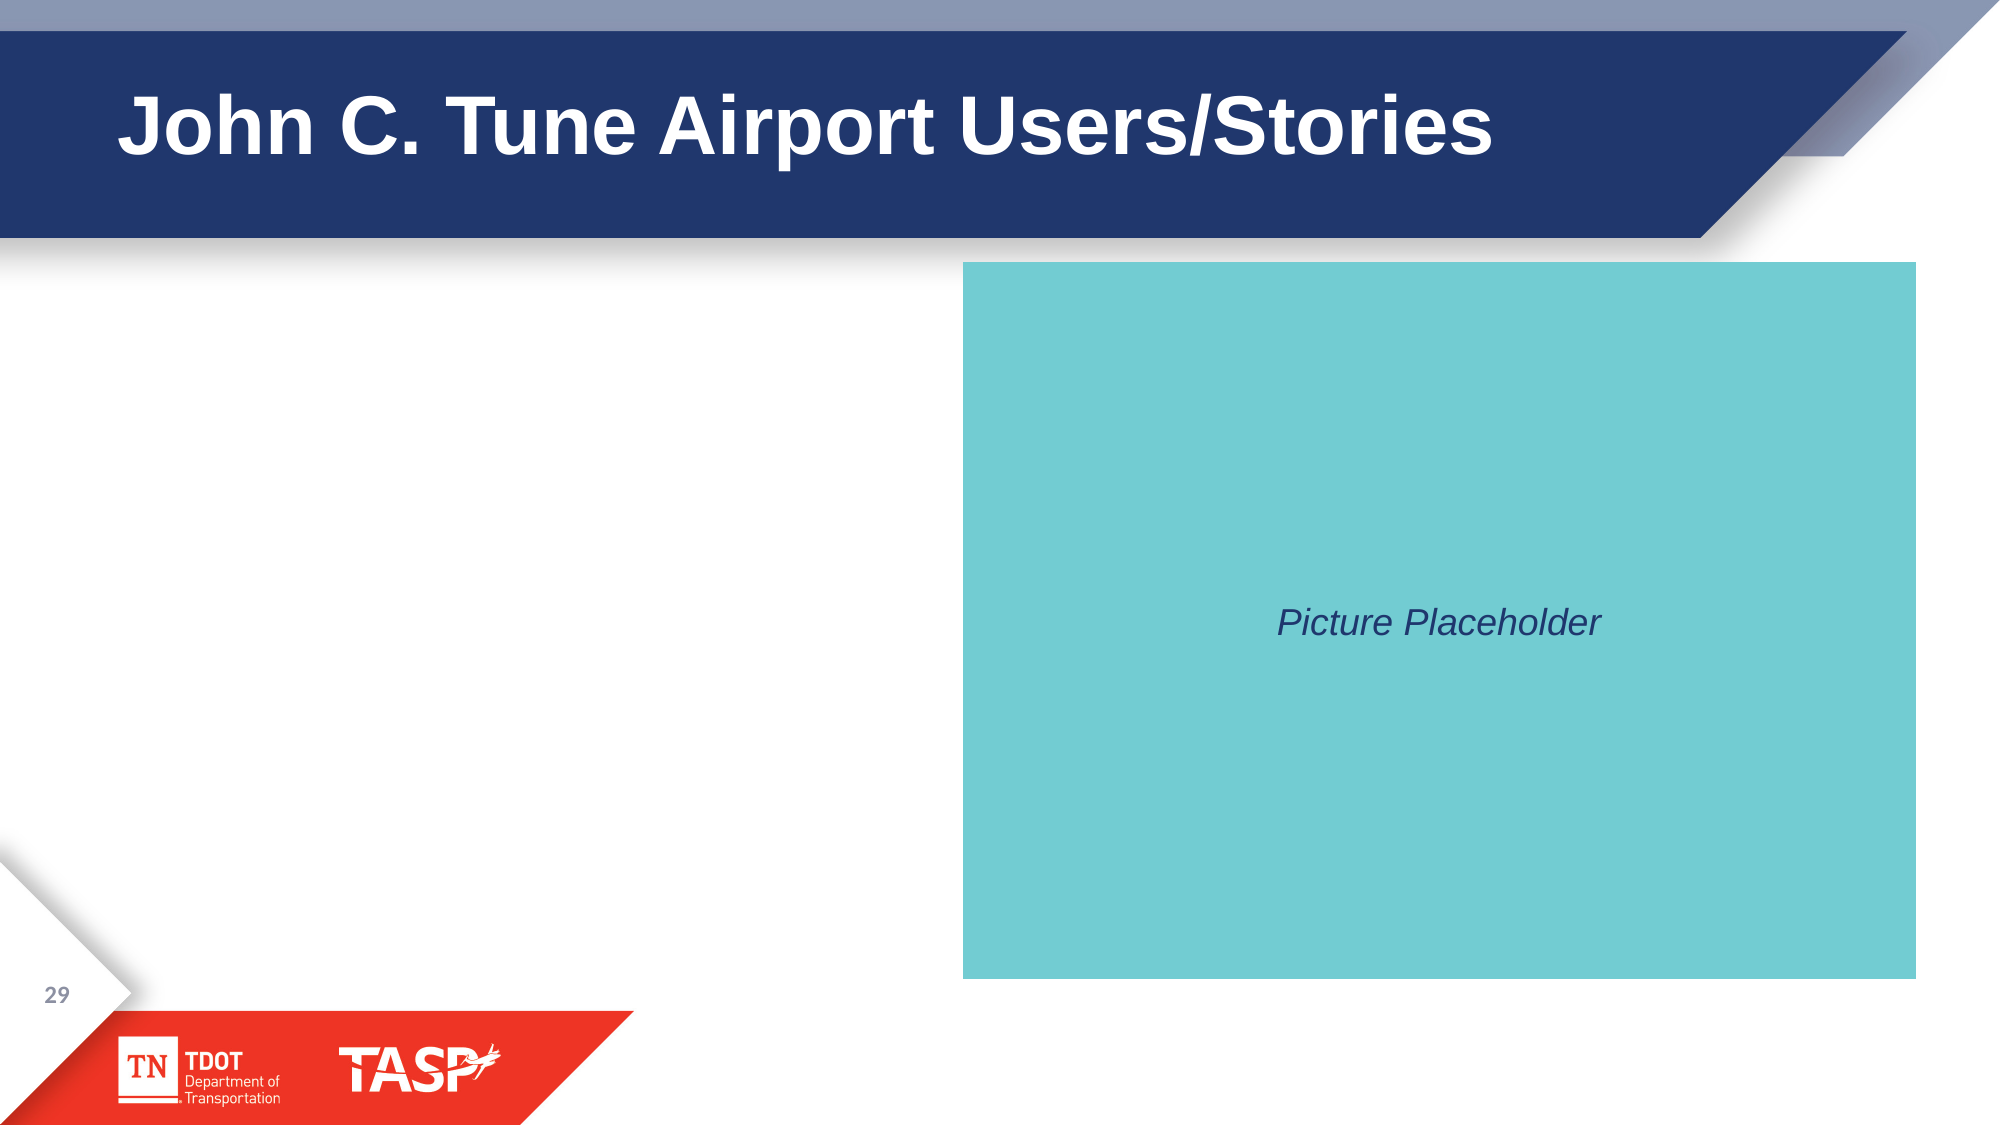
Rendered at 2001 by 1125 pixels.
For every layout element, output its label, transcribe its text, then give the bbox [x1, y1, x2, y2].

text_box [963, 262, 1916, 979]
picture [0, 0, 2001, 1125]
title John C. Tune Airport Users/Stories [102, 32, 2000, 223]
slide_number 29 [0, 963, 85, 1024]
text_box Picture Placeholder [1200, 590, 1678, 650]
